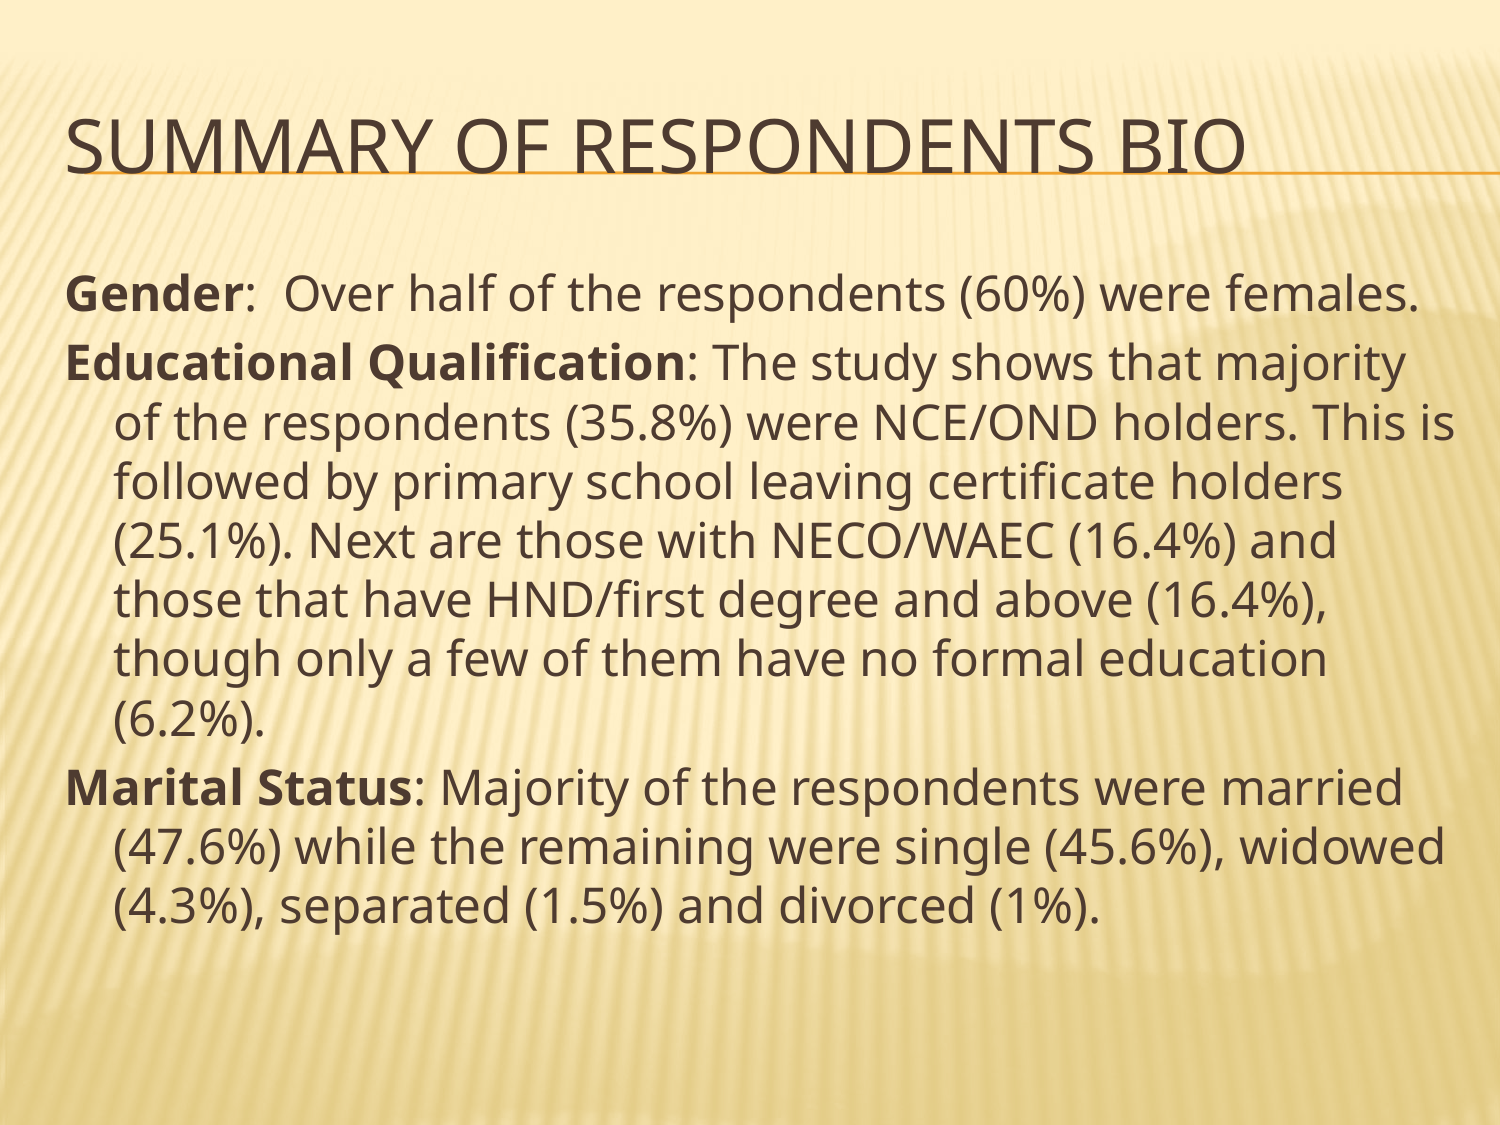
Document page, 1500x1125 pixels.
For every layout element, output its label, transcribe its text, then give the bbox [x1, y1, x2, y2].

title Summary of Respondents BIO [50, 75, 1475, 213]
list Gender: Over half of the respondents (60%) were females. Educational Qualification: The study shows that majority of the respondents (35.8%) were NCE/OND holders. This is followed by primary school leaving certificate holders (25.1%). Next are those with NECO/WAEC (16.4%) and those that have HND/first degree and above (16.4%), though only a few of them have no formal education (6.2%). Marital Status: Majority of the respondents were married (47.6%) while the remaining were single (45.6%), widowed (4.3%), separated (1.5%) and divorced (1%). [50, 254, 1475, 998]
